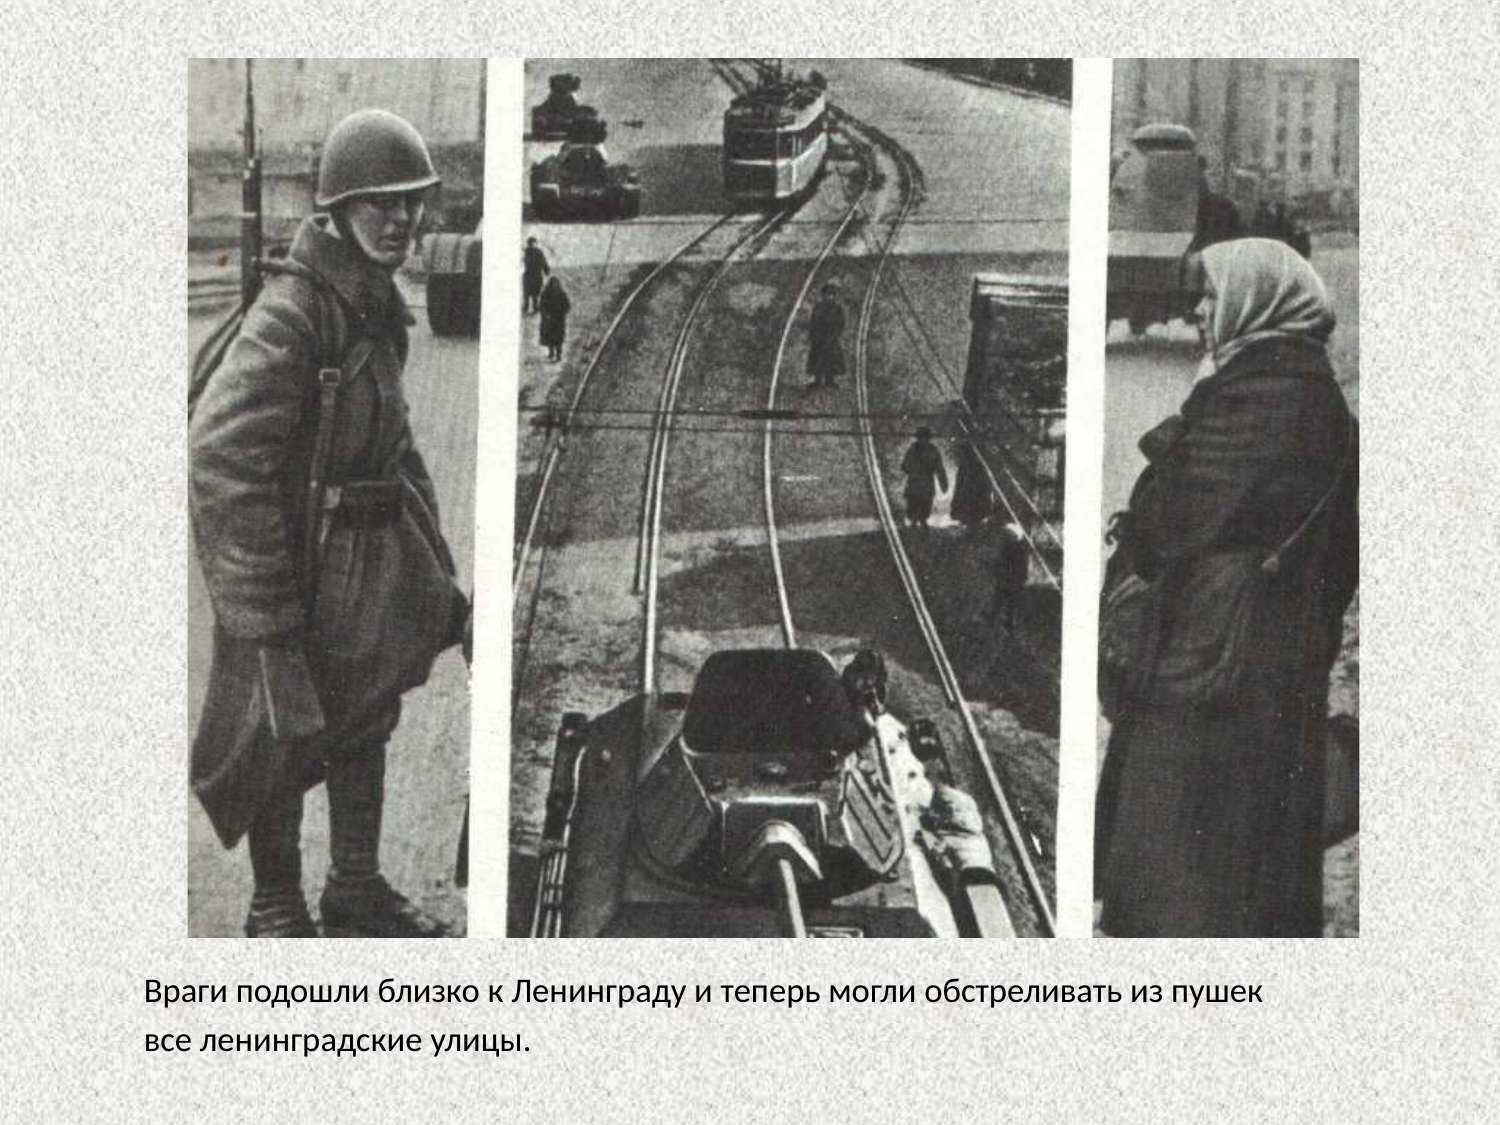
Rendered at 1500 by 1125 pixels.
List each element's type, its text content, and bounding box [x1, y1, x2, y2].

picture [0, 0, 1500, 1125]
list Враги подошли близко к Ленинграду и теперь могли обстреливать из пушек все ленинградские улицы. [128, 960, 1442, 1067]
